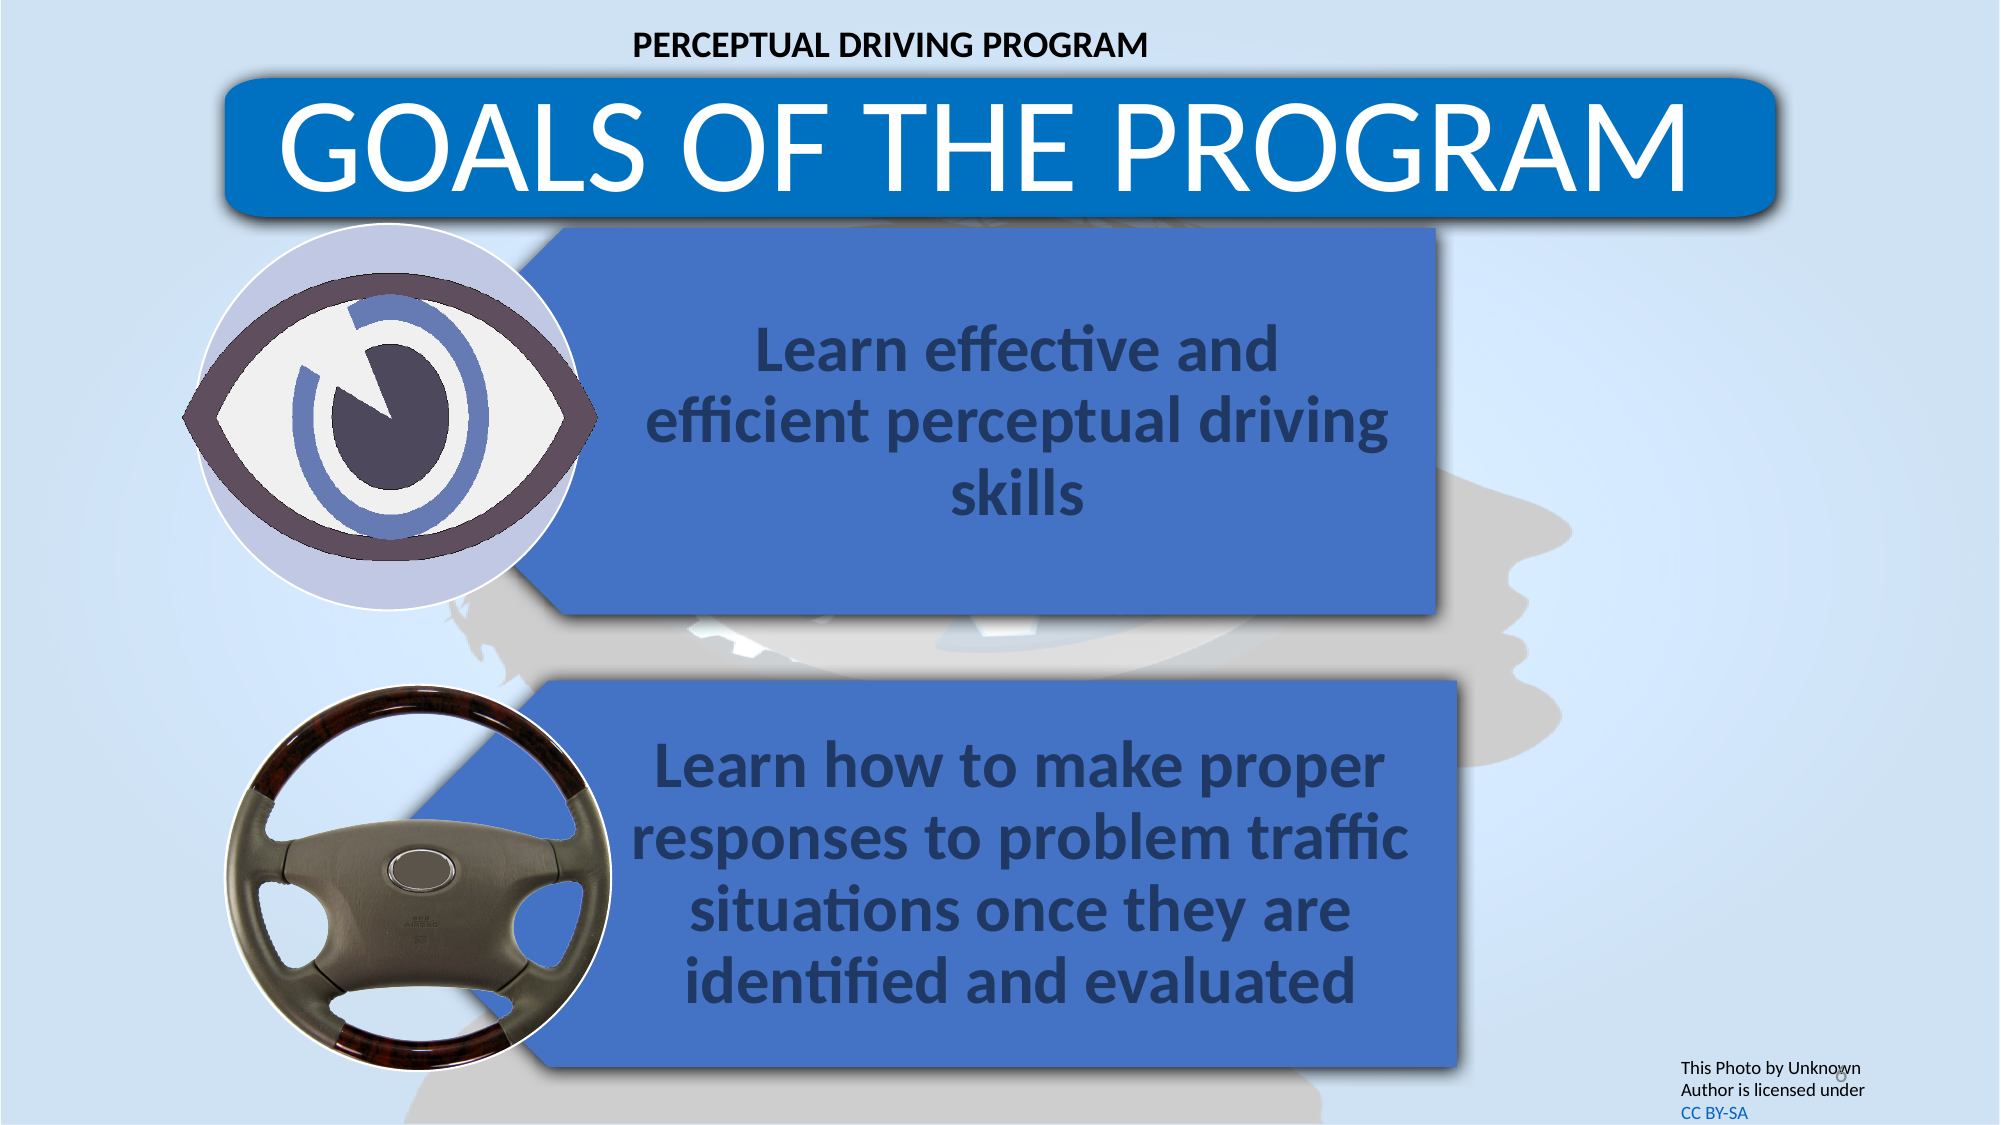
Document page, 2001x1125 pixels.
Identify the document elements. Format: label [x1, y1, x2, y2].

text_box [59, 12, 1882, 1125]
